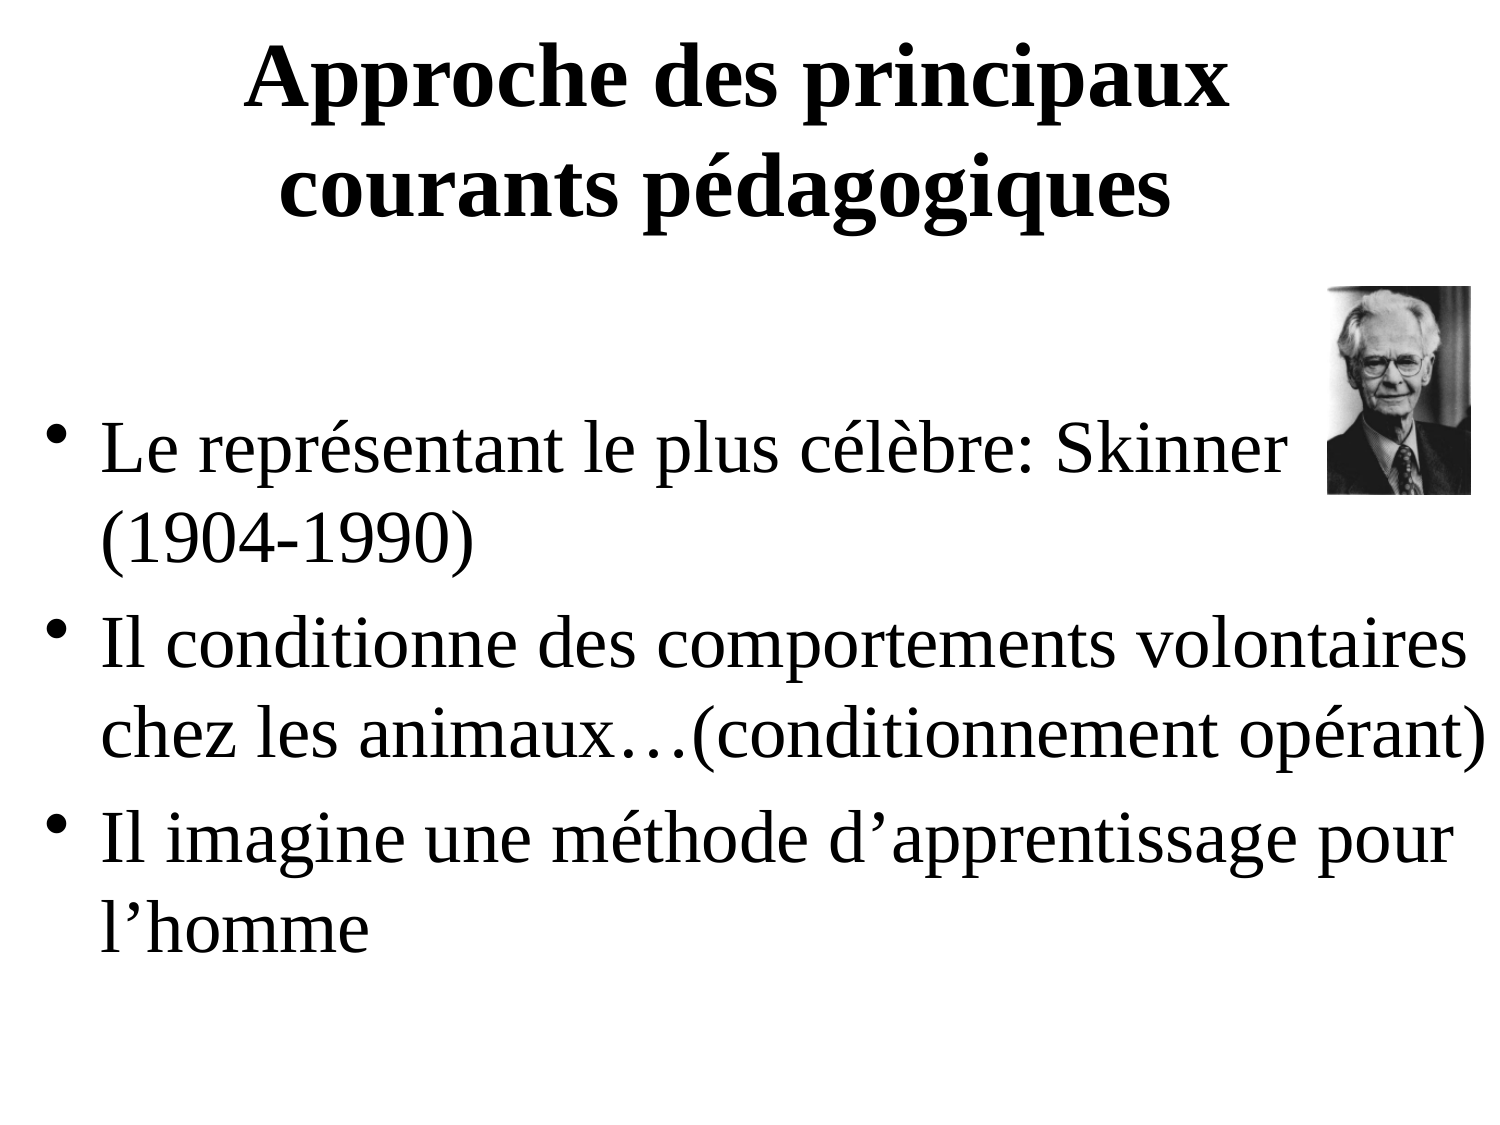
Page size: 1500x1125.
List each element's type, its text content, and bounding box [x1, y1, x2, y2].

list Le représentant le plus célèbre: Skinner (1904-1990) Il conditionne des comportements volontaires chez les animaux…(conditionnement opérant) Il imagine une méthode d’apprentissage pour l’homme [29, 285, 1500, 961]
title Approche des principaux courants pédagogiques [100, 30, 1376, 219]
picture [1327, 286, 1471, 495]
